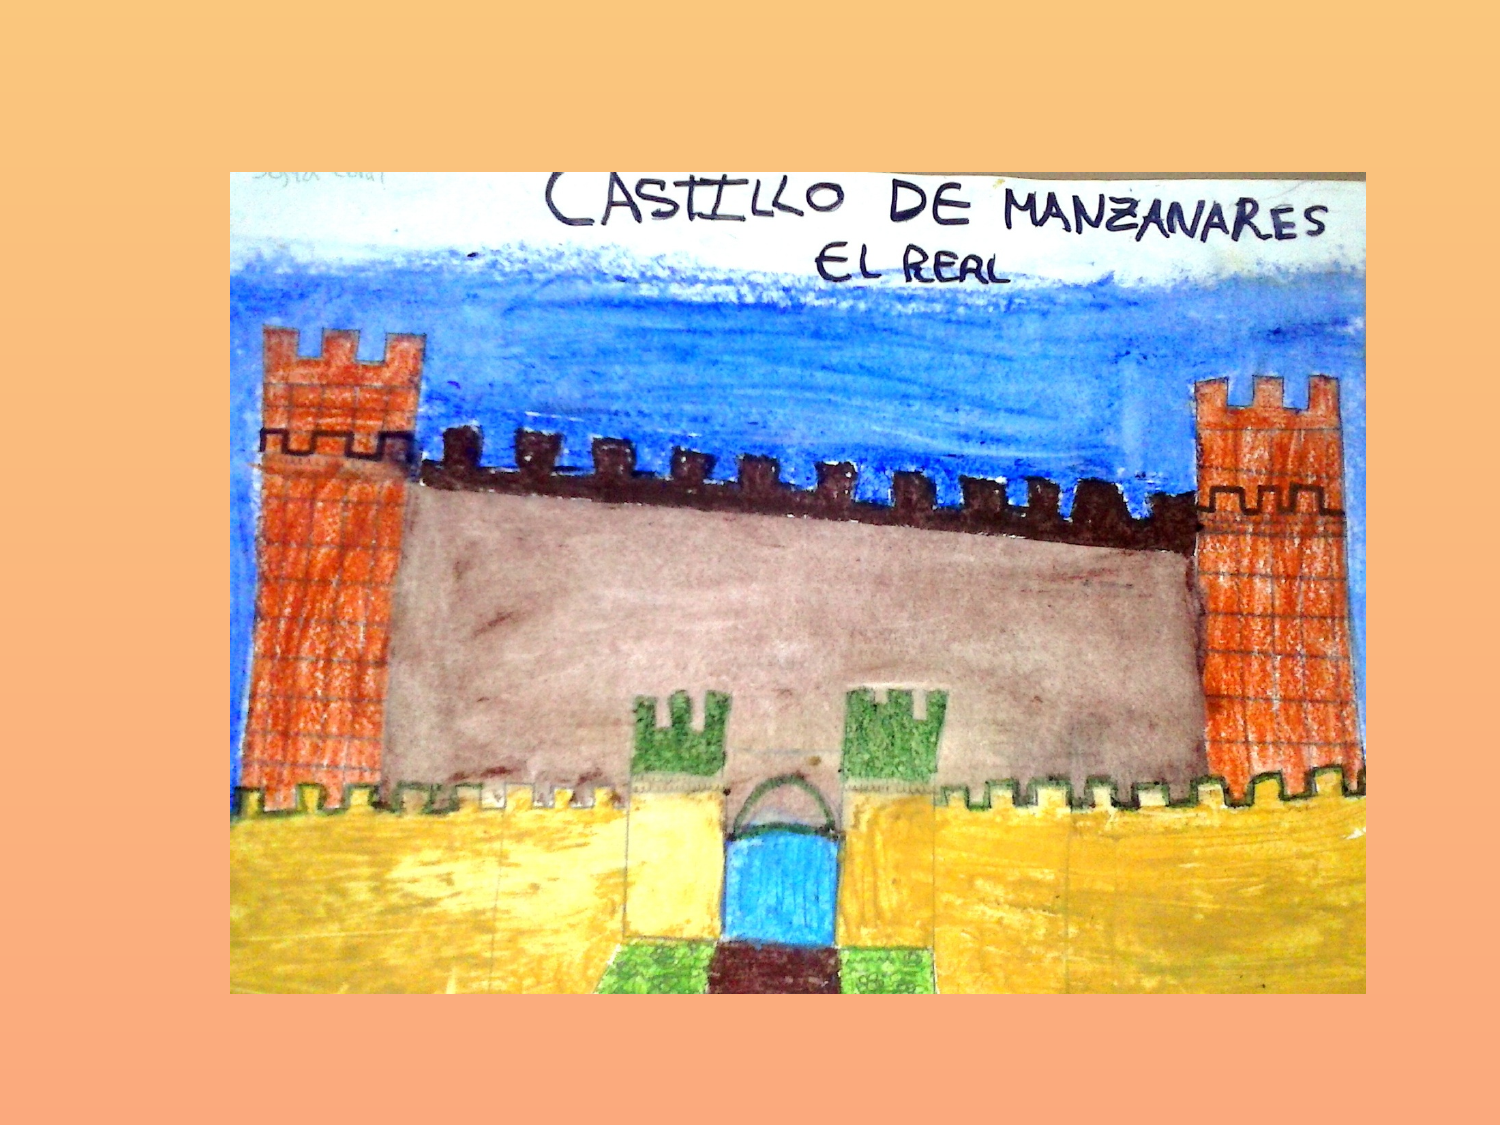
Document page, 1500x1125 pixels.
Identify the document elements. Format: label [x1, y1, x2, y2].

list [229, 172, 1367, 994]
